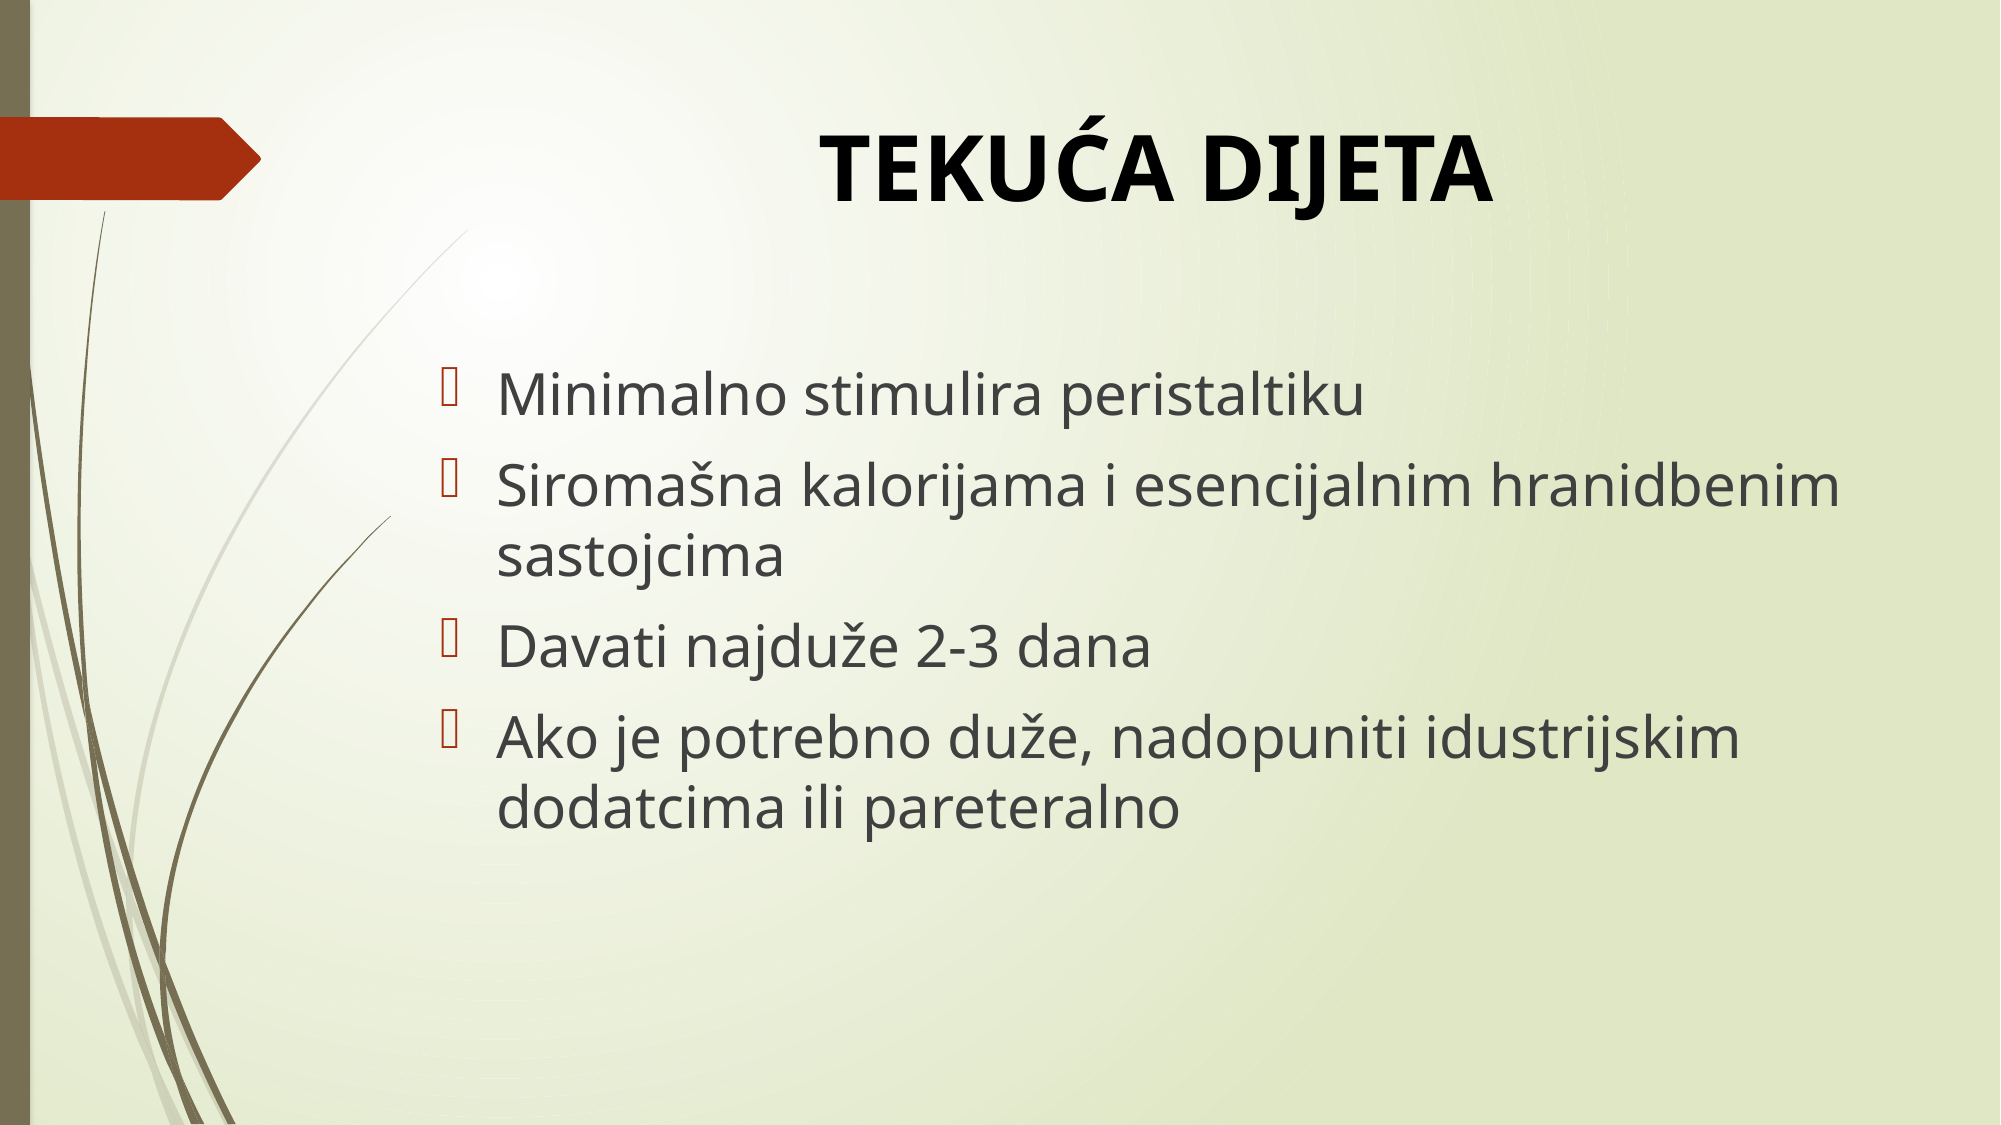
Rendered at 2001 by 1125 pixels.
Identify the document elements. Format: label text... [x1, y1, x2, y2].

title TEKUĆA DIJETA [425, 102, 1888, 313]
list Minimalno stimulira peristaltiku Siromašna kalorijama i esencijalnim hranidbenim sastojcima Davati najduže 2-3 dana Ako je potrebno duže, nadopuniti idustrijskim dodatcima ili pareteralno [424, 350, 1888, 970]
